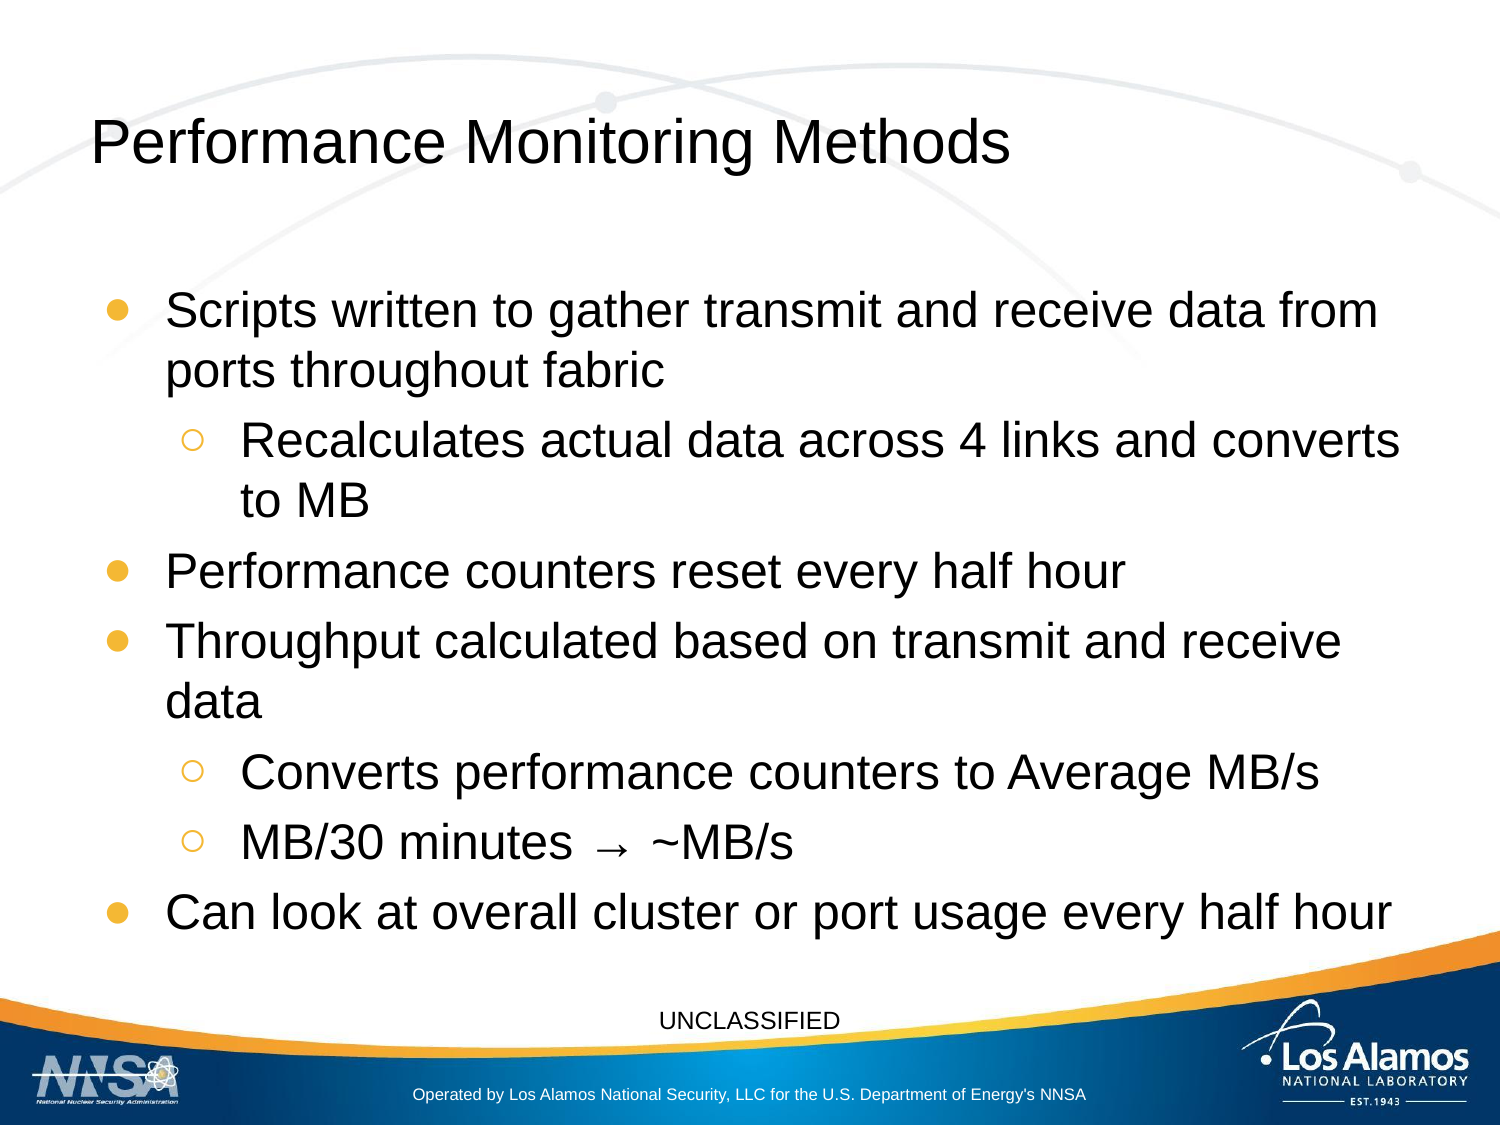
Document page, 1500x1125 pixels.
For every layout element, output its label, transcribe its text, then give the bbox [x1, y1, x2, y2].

list Scripts written to gather transmit and receive data from ports throughout fabric Recalculates actual data across 4 links and converts to MB Performance counters reset every half hour Throughput calculated based on transmit and receive data Converts performance counters to Average MB/s MB/30 minutes → ~MB/s Can look at overall cluster or port usage every half hour [75, 262, 1425, 997]
title Performance Monitoring Methods [75, 45, 1425, 233]
picture [0, 0, 1500, 1125]
